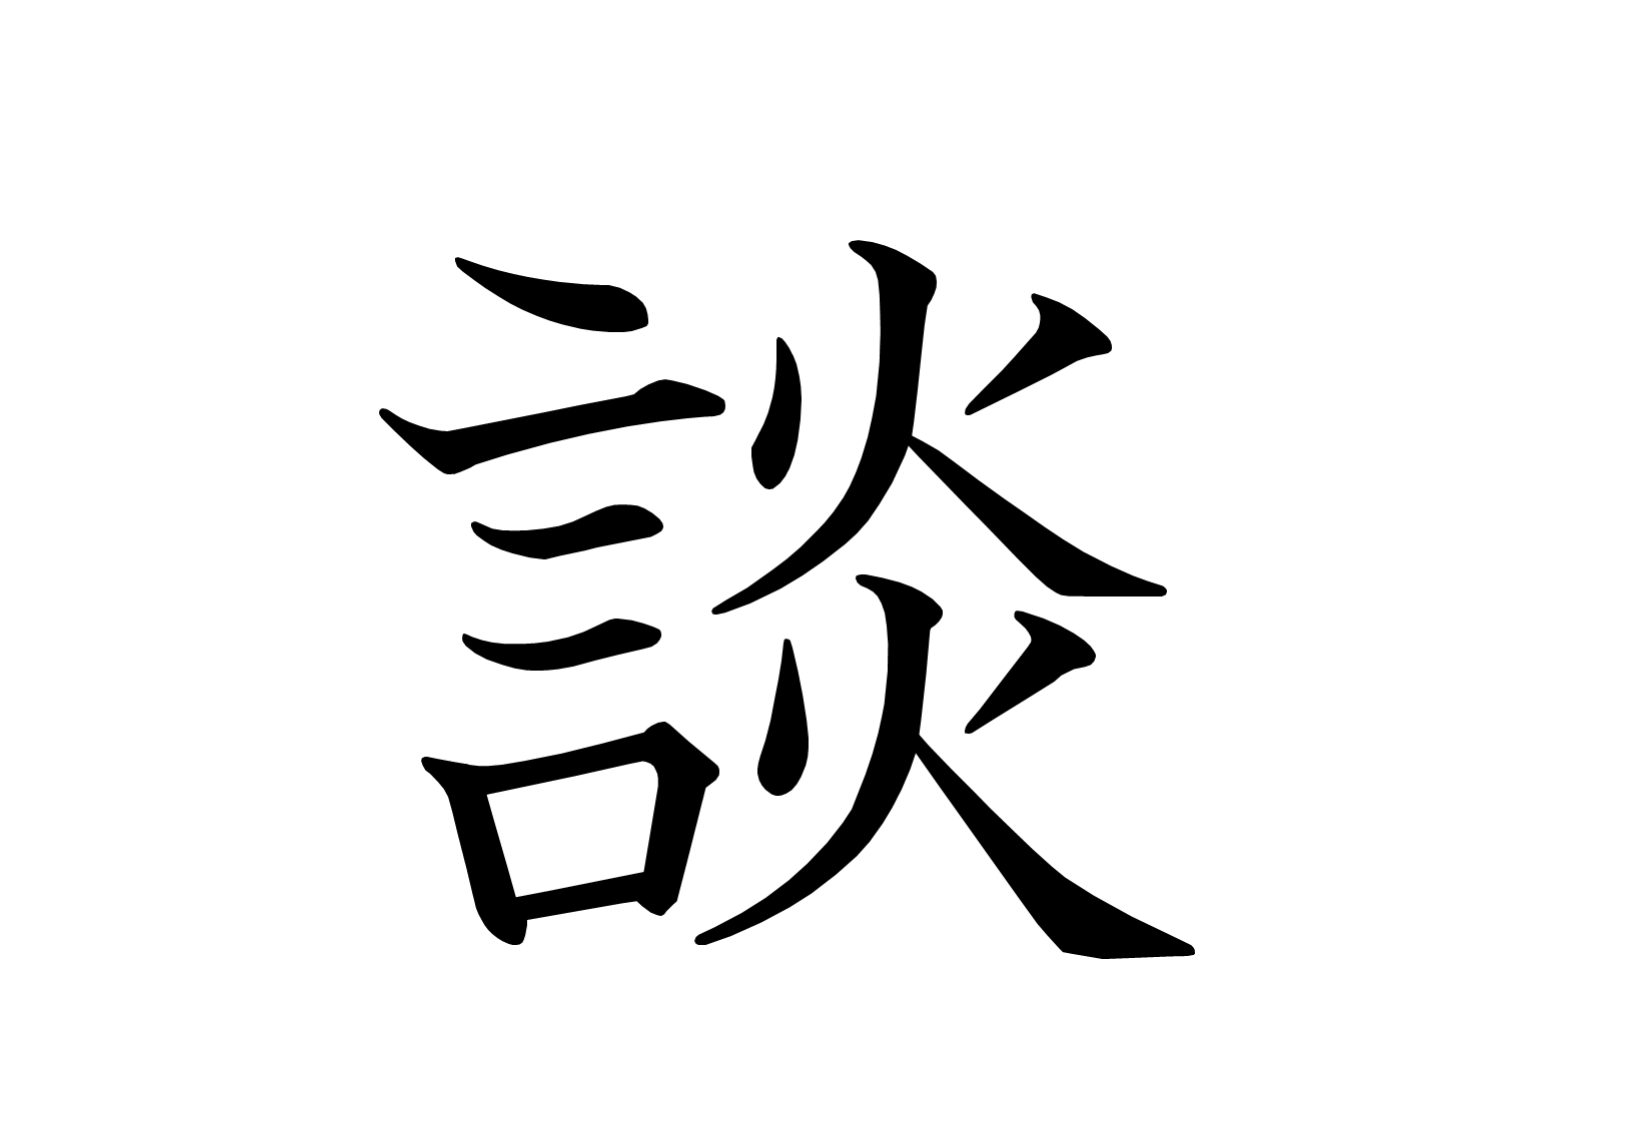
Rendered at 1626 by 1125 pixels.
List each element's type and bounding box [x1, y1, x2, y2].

picture [378, 240, 1195, 960]
